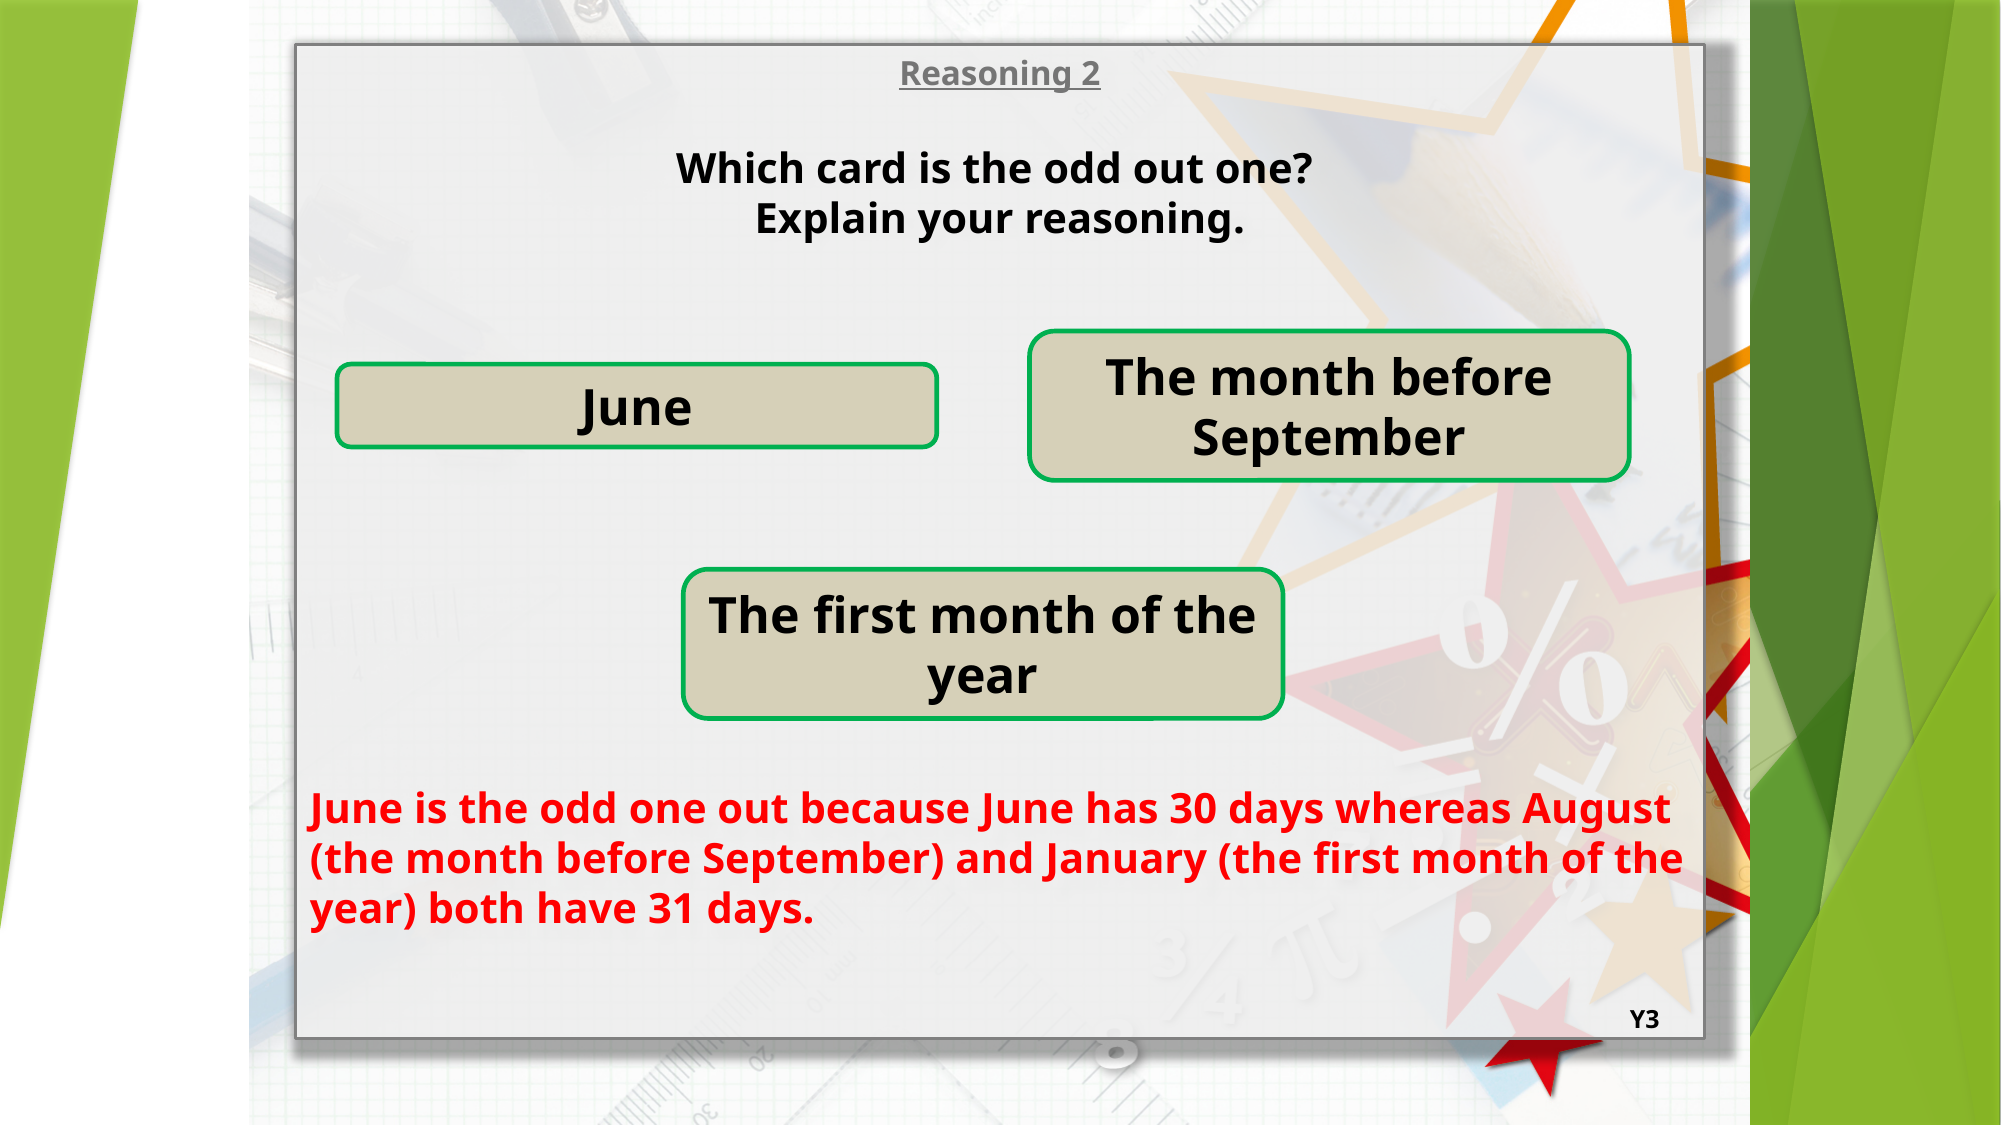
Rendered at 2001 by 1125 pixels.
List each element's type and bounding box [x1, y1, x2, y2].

picture [249, 0, 1751, 1125]
